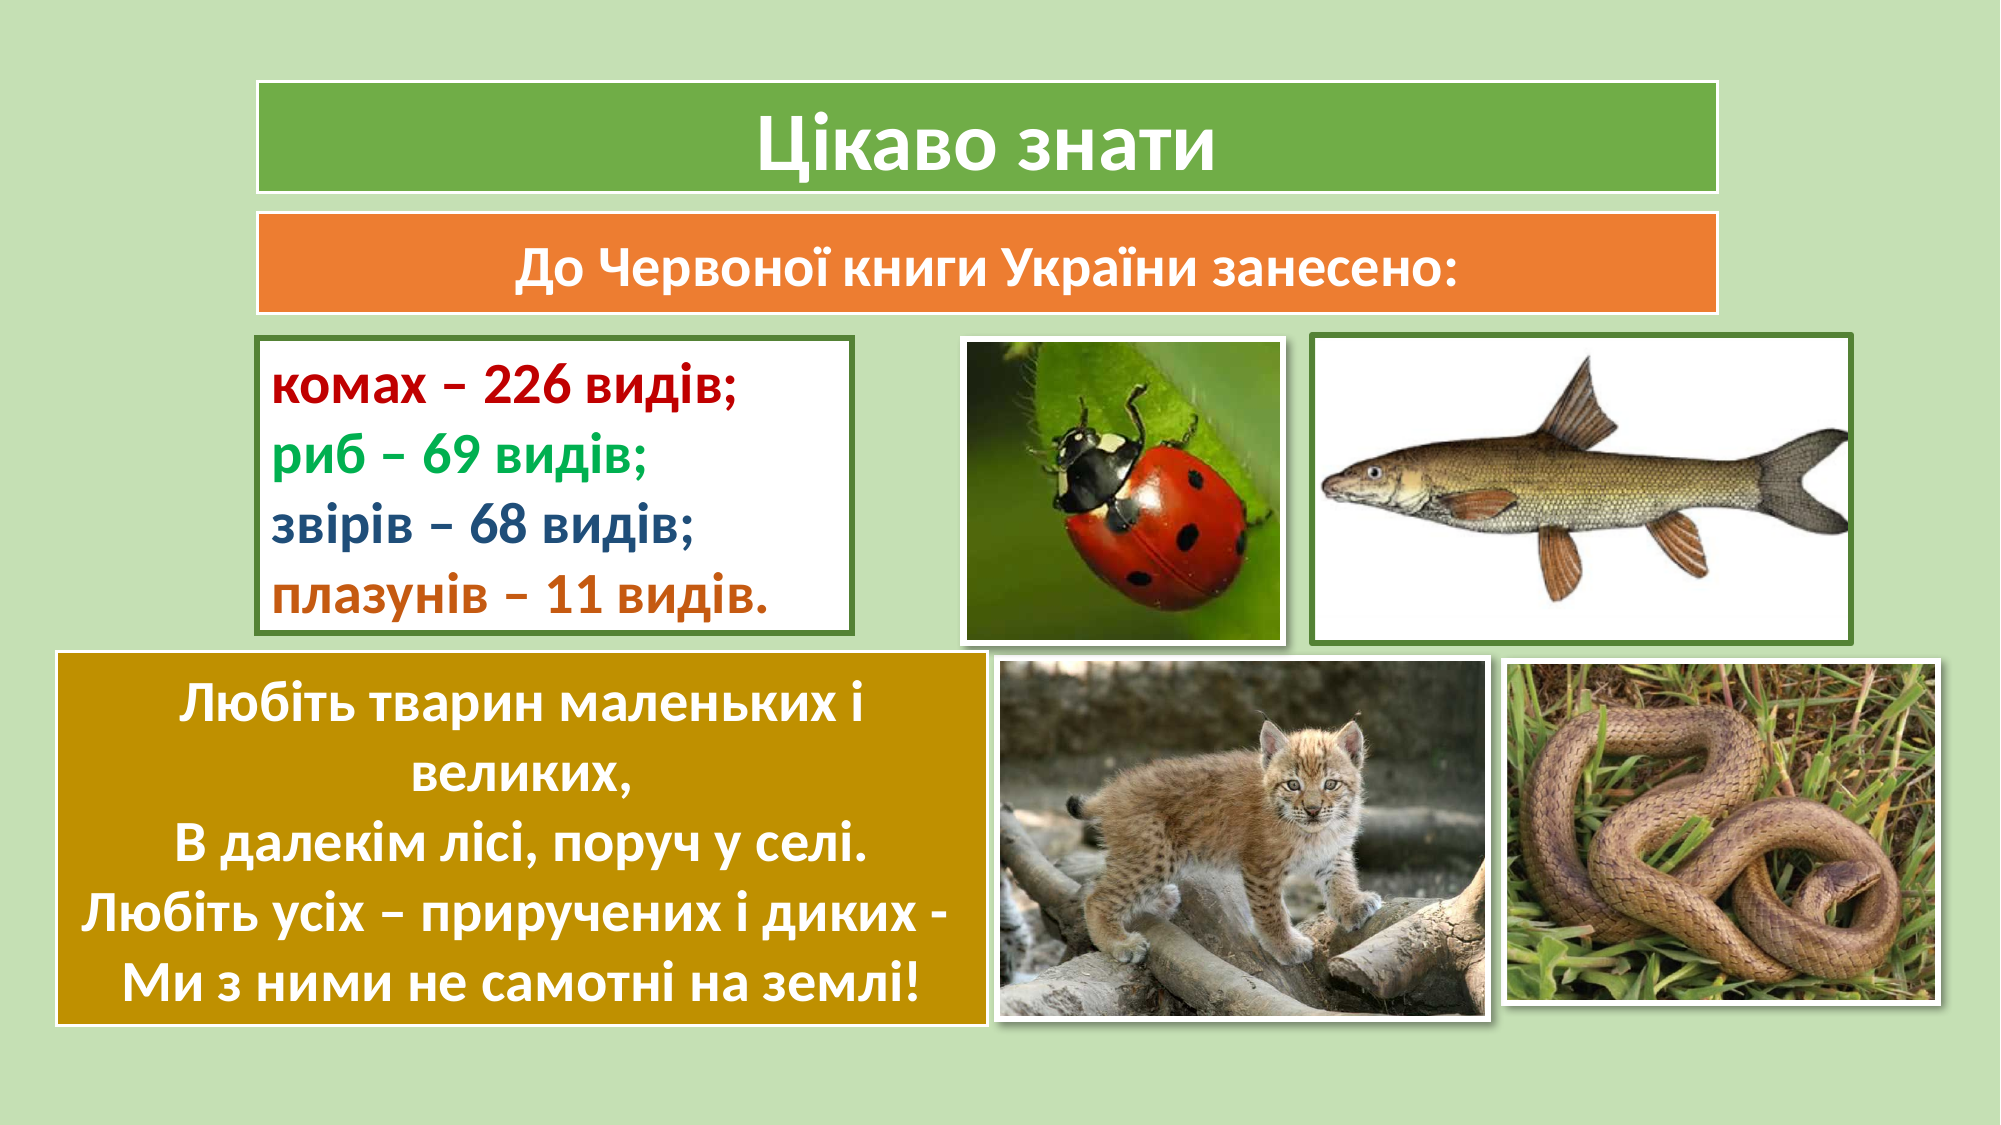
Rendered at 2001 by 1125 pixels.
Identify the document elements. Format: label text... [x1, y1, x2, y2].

picture [1315, 338, 1849, 641]
text_box До Червоної книги України занесено: [256, 211, 1719, 315]
picture [966, 342, 1280, 641]
picture [1507, 663, 1936, 1000]
picture [1000, 660, 1485, 1017]
text_box Любіть тварин маленьких і великих, В далекім лісі, поруч у селі. Любіть усіх – приручених і диких - Ми з ними не самотні на землі! [55, 650, 989, 1027]
text_box Цікаво знати [256, 80, 1719, 194]
text_box комах – 226 видів; риб – 69 видів; звірів – 68 видів; плазунів – 11 видів. [256, 337, 853, 634]
